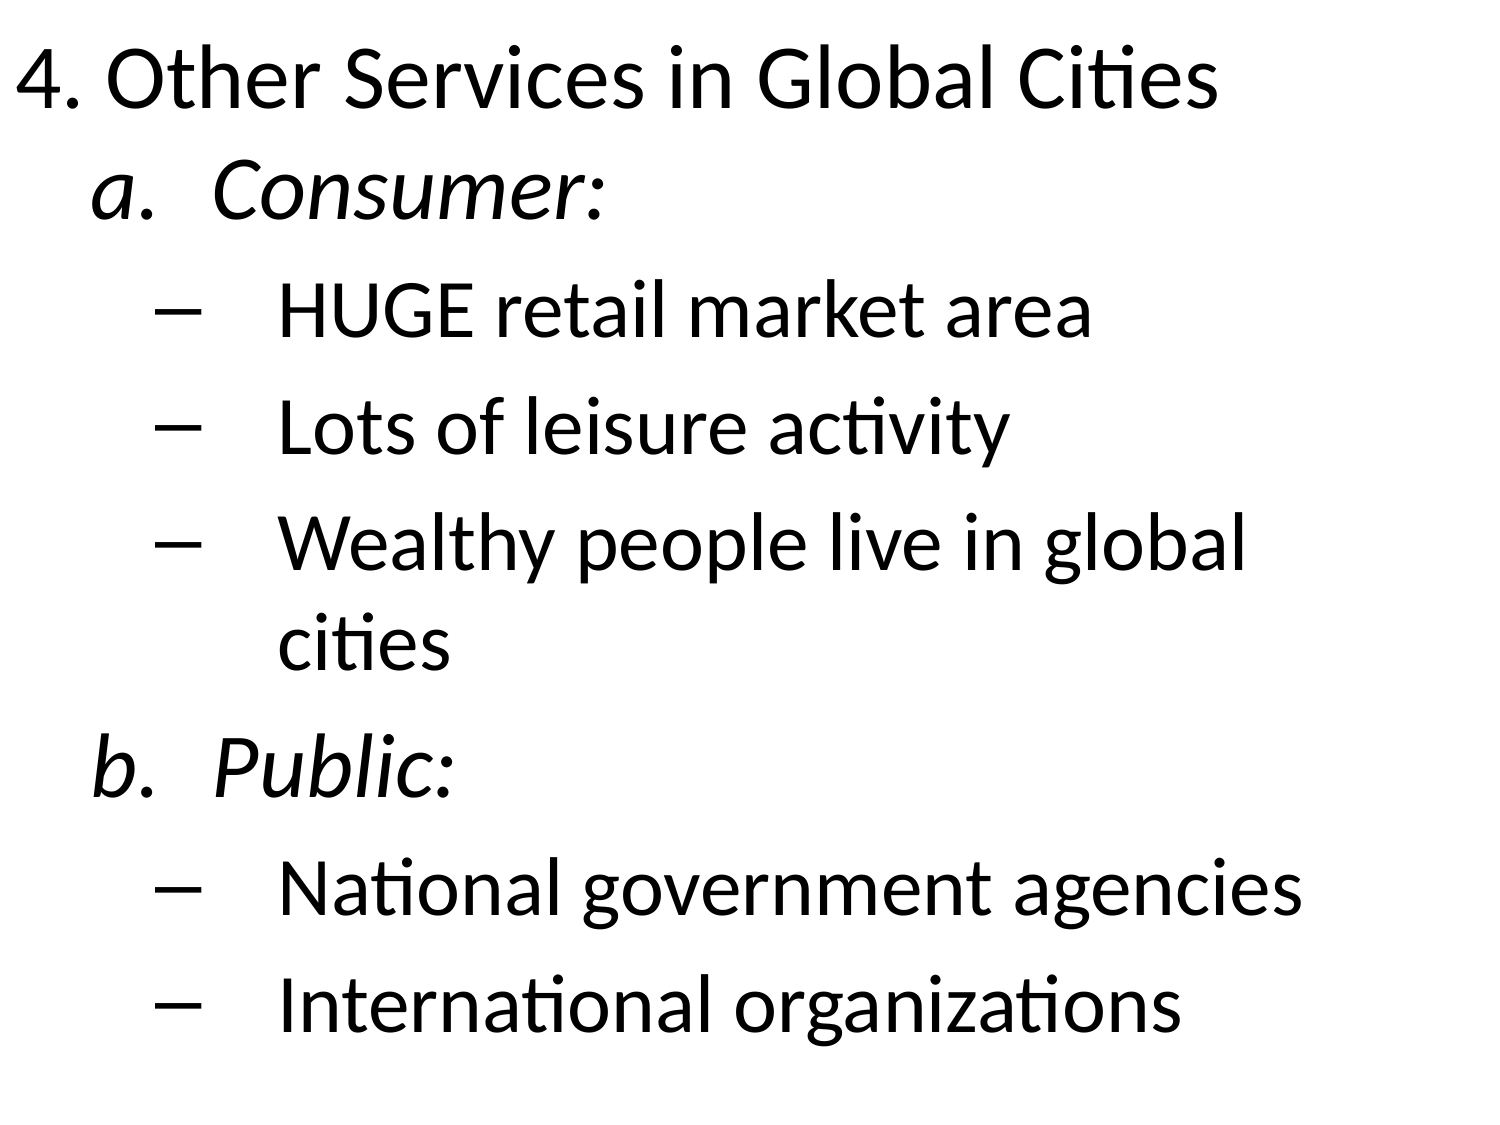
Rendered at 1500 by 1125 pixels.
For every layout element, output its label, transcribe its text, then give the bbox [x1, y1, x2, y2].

title 4. Other Services in Global Cities [0, 0, 1350, 166]
list Consumer: HUGE retail market area Lots of leisure activity Wealthy people live in global cities Public: National government agencies International organizations [75, 120, 1425, 1081]
